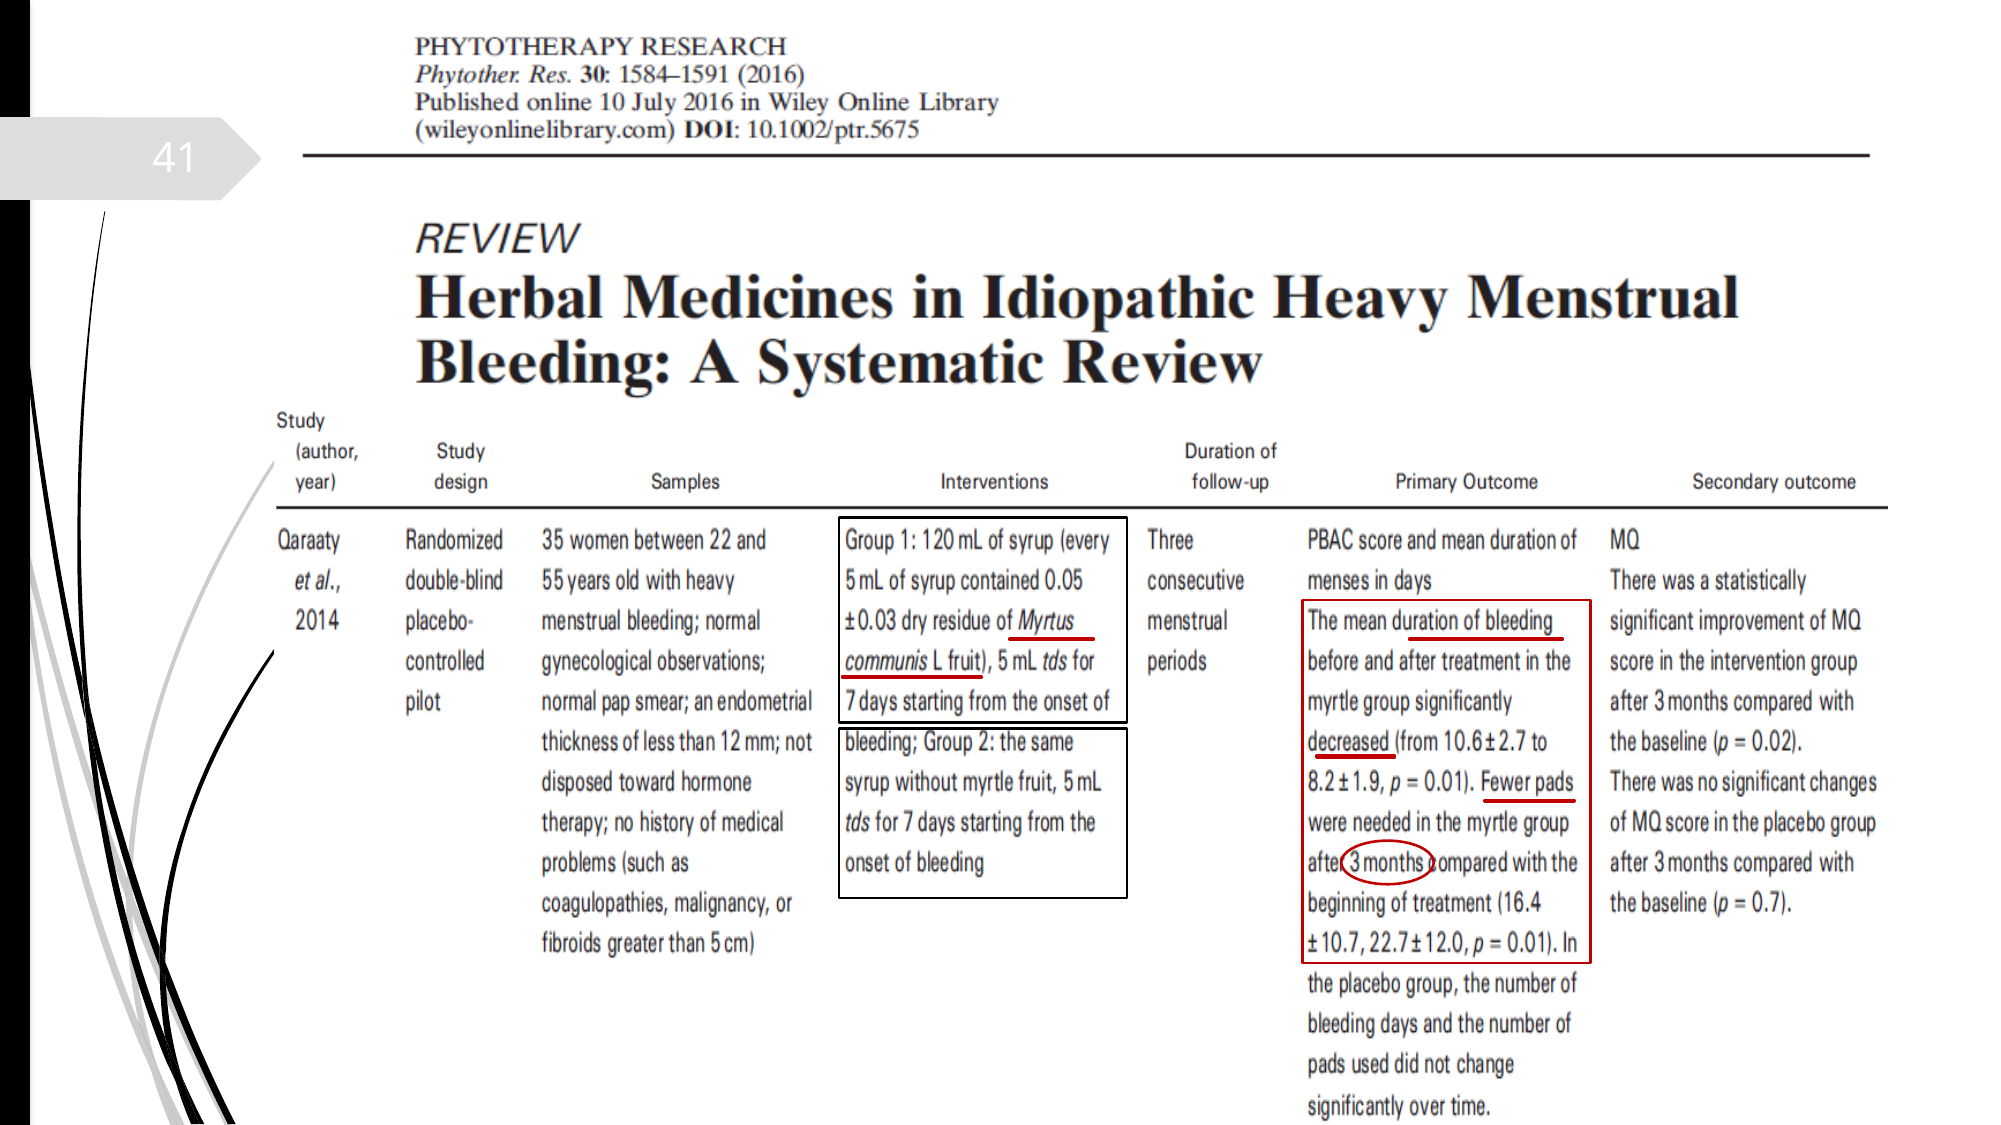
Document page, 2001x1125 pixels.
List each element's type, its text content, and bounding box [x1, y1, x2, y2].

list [274, 529, 1888, 1125]
picture [274, 18, 1888, 518]
slide_number 41 [87, 129, 216, 190]
